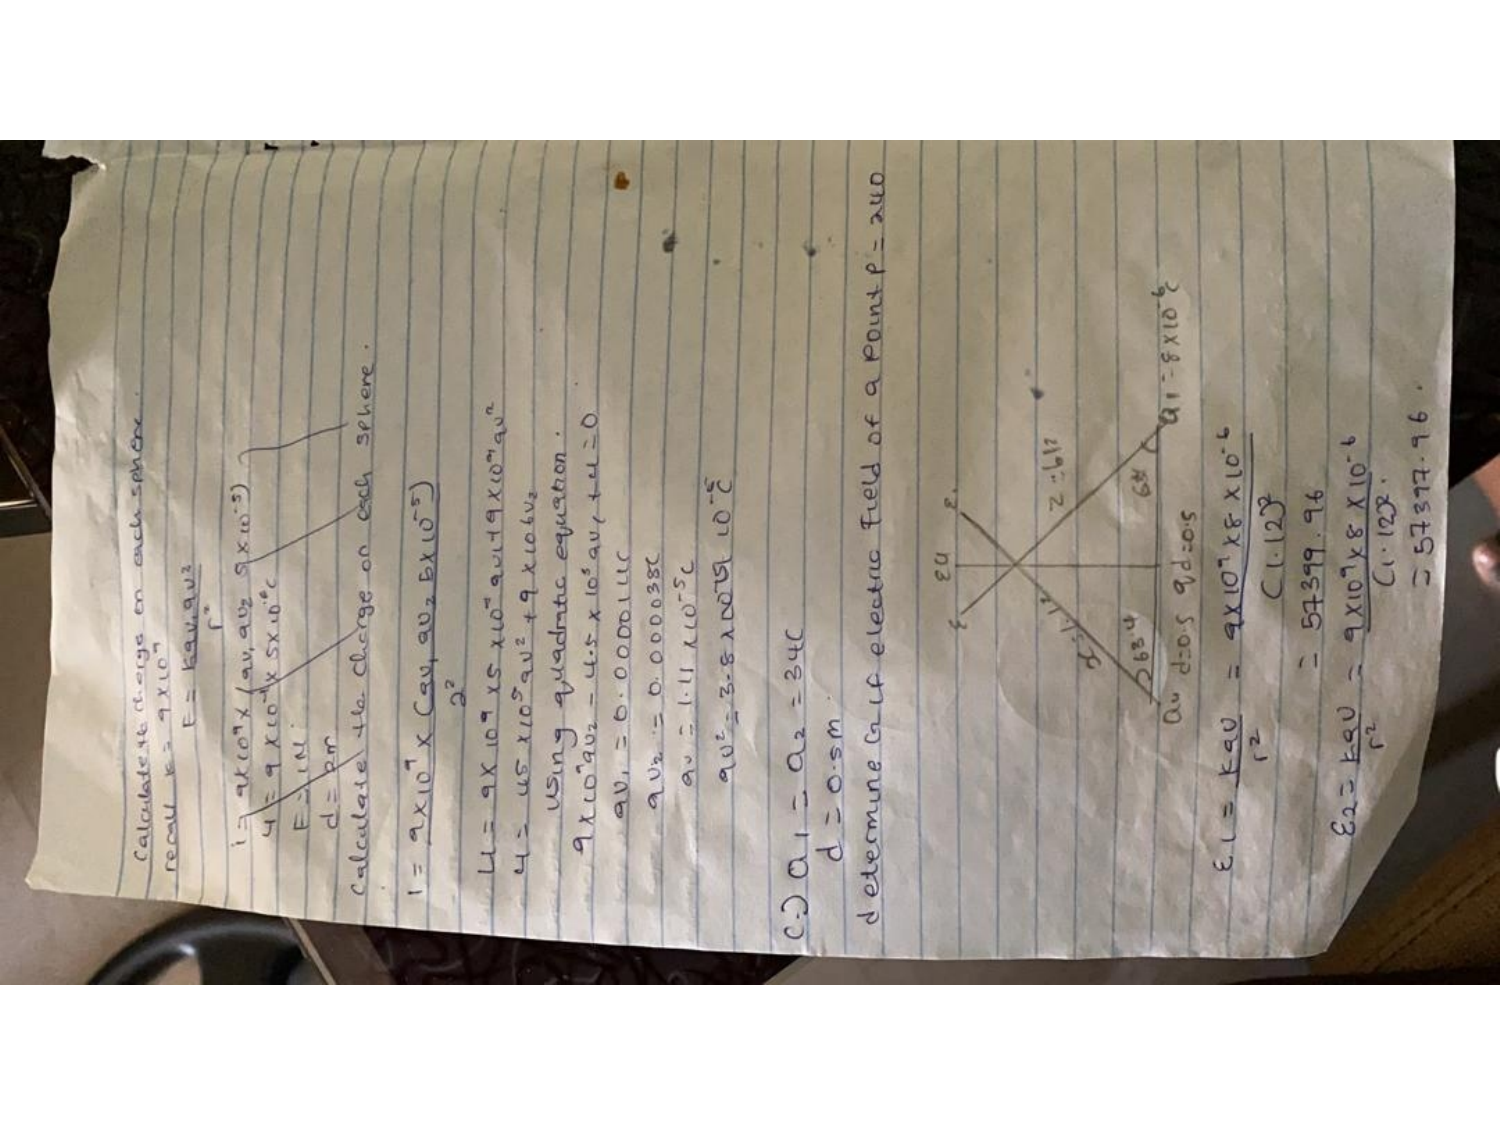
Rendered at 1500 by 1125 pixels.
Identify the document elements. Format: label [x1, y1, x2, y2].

picture [0, 140, 1500, 985]
